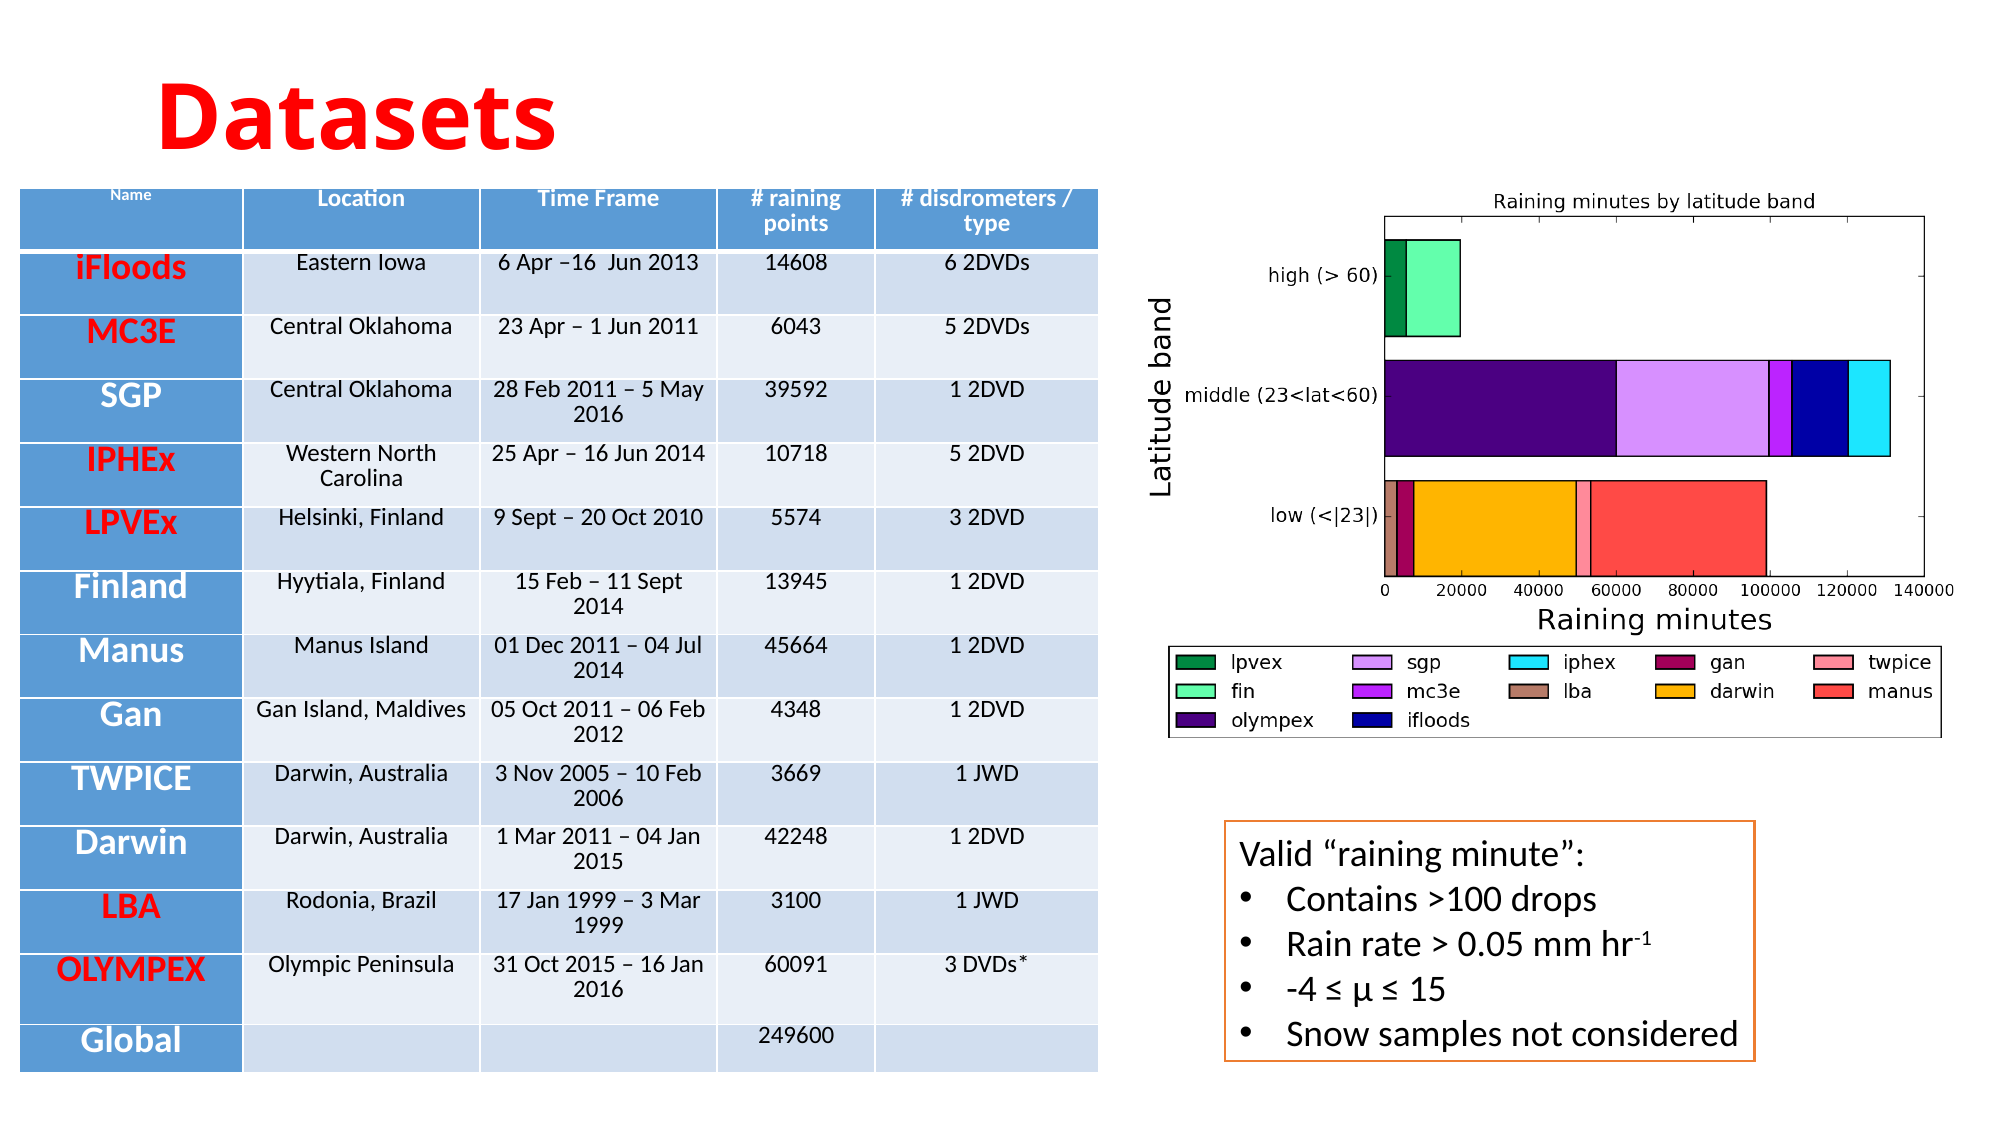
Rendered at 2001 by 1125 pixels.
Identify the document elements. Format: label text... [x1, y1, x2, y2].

table_cell LBA [20, 891, 242, 953]
table_cell 6 2DVDs [876, 254, 1098, 314]
table_cell TWPICE [20, 763, 242, 825]
table_cell 28 Feb 2011 – 5 May 2016 [481, 380, 716, 442]
table_cell [244, 1025, 479, 1072]
table_cell 9 Sept – 20 Oct 2010 [481, 508, 716, 570]
table_cell 13945 [718, 572, 874, 634]
table_cell [876, 1025, 1098, 1072]
table_cell iFloods [20, 254, 242, 314]
table_cell 1 2DVD [876, 699, 1098, 761]
table_cell LPVEx [20, 508, 242, 570]
table_cell 17 Jan 1999 – 3 Mar 1999 [481, 891, 716, 953]
table_header # raining points [718, 189, 874, 249]
table_cell Helsinki, Finland [244, 508, 479, 570]
table_cell 60091 [718, 955, 874, 1024]
table_cell 14608 [718, 254, 874, 314]
table_cell Hyytiala, Finland [244, 572, 479, 634]
table_cell Olympic Peninsula [244, 955, 479, 1024]
table_cell 25 Apr – 16 Jun 2014 [481, 444, 716, 506]
table_cell 15 Feb – 11 Sept 2014 [481, 572, 716, 634]
table_cell 5574 [718, 508, 874, 570]
table_cell 1 JWD [876, 891, 1098, 953]
table_cell [481, 1025, 716, 1072]
table_cell 1 JWD [876, 763, 1098, 825]
table_cell Gan Island, Maldives [244, 699, 479, 761]
table_cell 1 2DVD [876, 635, 1098, 697]
table_cell 6043 [718, 316, 874, 378]
table_cell 3 DVDs* [876, 955, 1098, 1024]
table_cell MC3E [20, 316, 242, 378]
table_cell 3669 [718, 763, 874, 825]
table_cell Gan [20, 699, 242, 761]
table_cell 01 Dec 2011 – 04 Jul 2014 [481, 635, 716, 697]
table_cell Global [20, 1025, 242, 1072]
table_cell Central Oklahoma [244, 380, 479, 442]
table_cell 6 Apr –16 Jun 2013 [481, 254, 716, 314]
table_cell 42248 [718, 827, 874, 889]
table_cell 3 Nov 2005 – 10 Feb 2006 [481, 763, 716, 825]
table_cell Central Oklahoma [244, 316, 479, 378]
table_cell Finland [20, 572, 242, 634]
table_cell 5 2DVDs [876, 316, 1098, 378]
table_cell 39592 [718, 380, 874, 442]
table_cell Manus [20, 635, 242, 697]
table_cell IPHEx [20, 444, 242, 506]
table_cell 1 2DVD [876, 827, 1098, 889]
table_cell 4348 [718, 699, 874, 761]
table_cell SGP [20, 380, 242, 442]
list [1148, 193, 1954, 738]
table_cell 5 2DVD [876, 444, 1098, 506]
table_header Time Frame [481, 189, 716, 249]
table_cell Darwin, Australia [244, 827, 479, 889]
table_header Location [244, 189, 479, 249]
table_cell 1 2DVD [876, 380, 1098, 442]
table_cell 05 Oct 2011 – 06 Feb 2012 [481, 699, 716, 761]
table_cell Rodonia, Brazil [244, 891, 479, 953]
table_cell Manus Island [244, 635, 479, 697]
table_cell 10718 [718, 444, 874, 506]
table_header # disdrometers / type [876, 189, 1098, 249]
table_cell 3 2DVD [876, 508, 1098, 570]
table_cell Darwin, Australia [244, 763, 479, 825]
table_cell 31 Oct 2015 – 16 Jan 2016 [481, 955, 716, 1024]
table_cell 1 2DVD [876, 572, 1098, 634]
table_cell Eastern Iowa [244, 254, 479, 314]
table_cell 45664 [718, 635, 874, 697]
table_cell Darwin [20, 827, 242, 889]
table_cell 23 Apr – 1 Jun 2011 [481, 316, 716, 378]
table_cell 1 Mar 2011 – 04 Jan 2015 [481, 827, 716, 889]
table_cell Western North Carolina [244, 444, 479, 506]
text_box Valid “raining minute”: Contains >100 drops Rain rate > 0.05 mm hr-1 -4 ≤ µ ≤ 15 Snow samples not considered [1224, 820, 1756, 1062]
title Datasets [139, 10, 1757, 229]
table_cell 249600 [718, 1025, 874, 1072]
table_header Name [20, 189, 242, 249]
table_cell OLYMPEX [20, 955, 242, 1024]
table_cell 3100 [718, 891, 874, 953]
